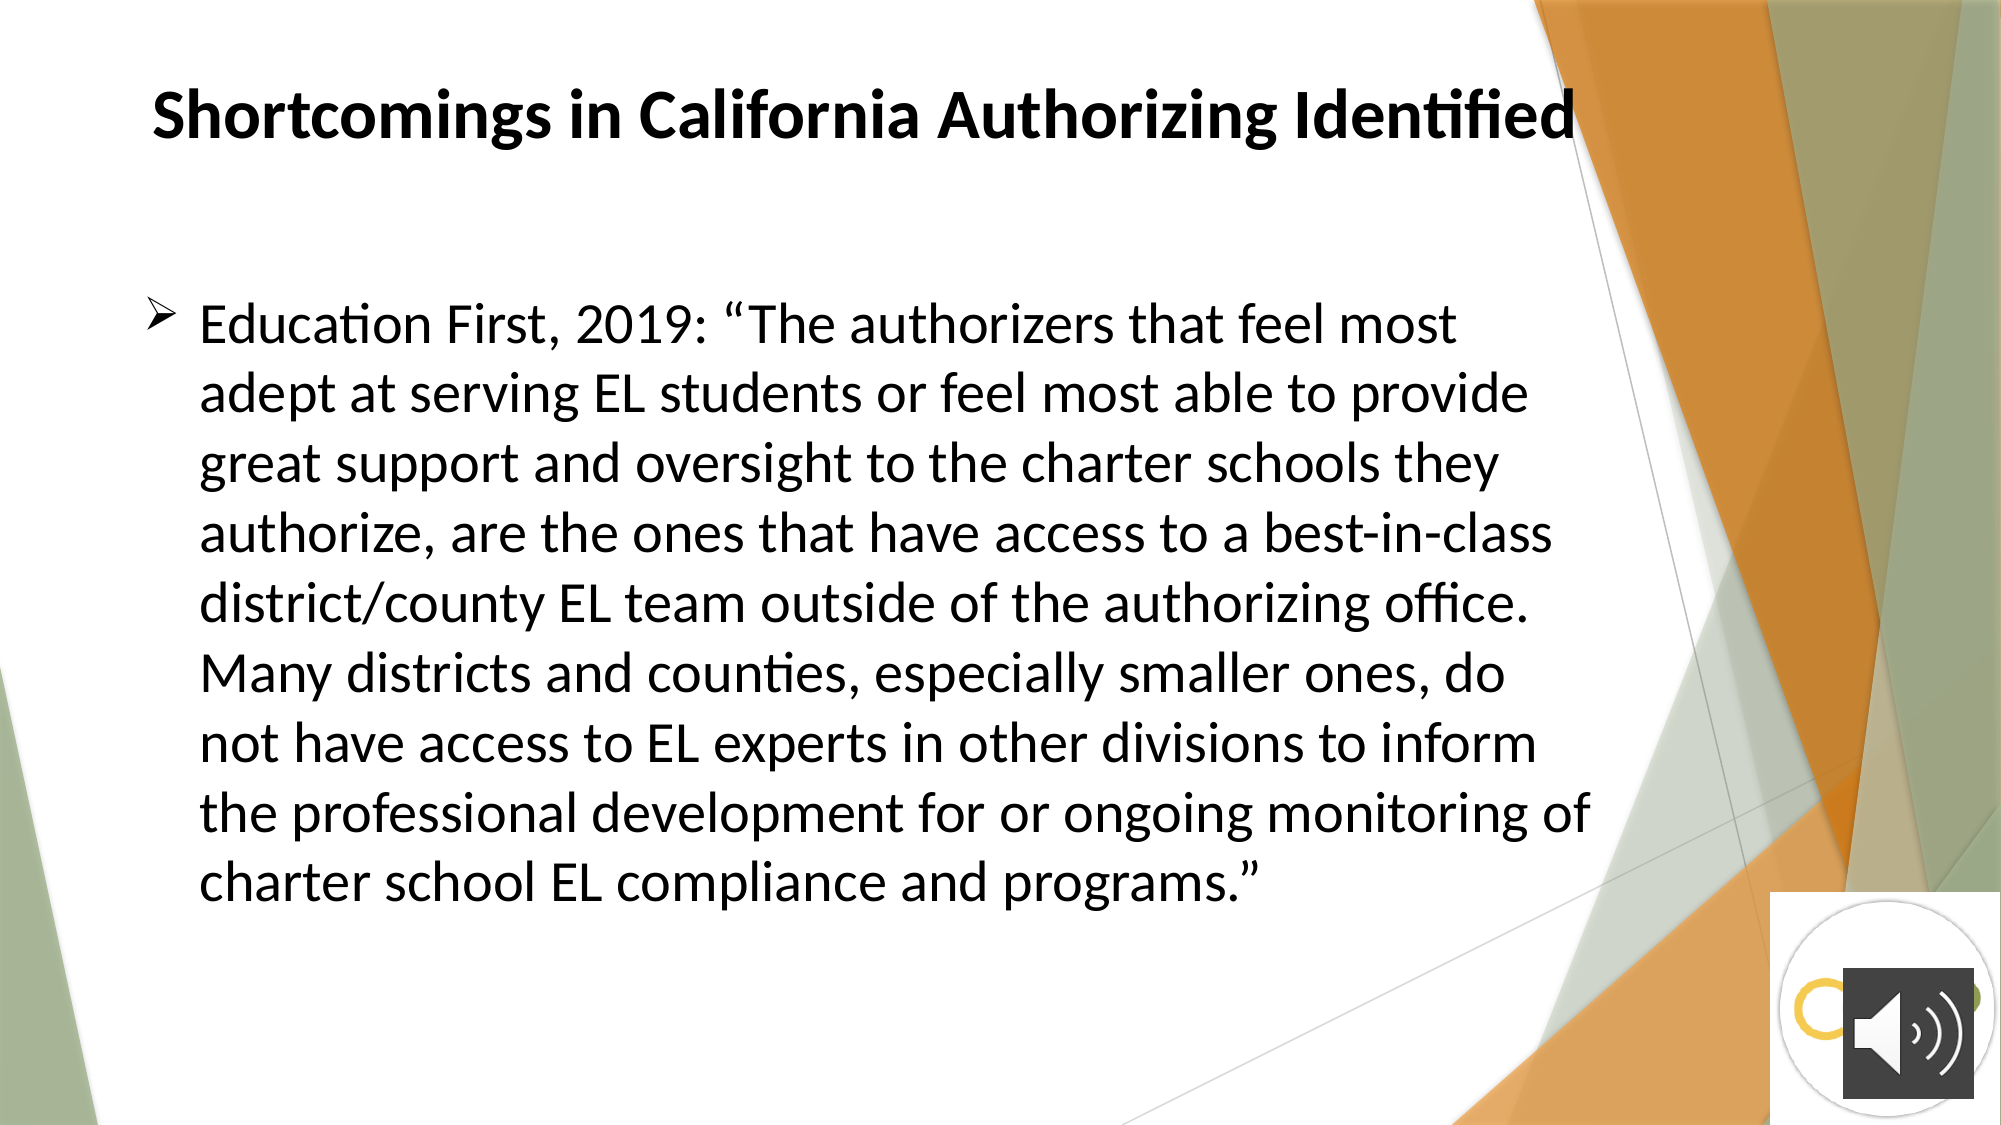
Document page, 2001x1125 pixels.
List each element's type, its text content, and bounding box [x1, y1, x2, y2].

title Shortcomings in California Authorizing Identified [137, 59, 1863, 278]
list Education First, 2019: “The authorizers that feel most adept at serving EL students or feel most able to provide great support and oversight to the charter schools they authorize, are the ones that have access to a best-in-class district/county EL team outside of the authorizing office. Many districts and counties, especially smaller ones, do not have access to EL experts in other divisions to inform the professional development for or ongoing monitoring of charter school EL compliance and programs.” [128, 277, 1613, 992]
picture [1770, 891, 2000, 1125]
